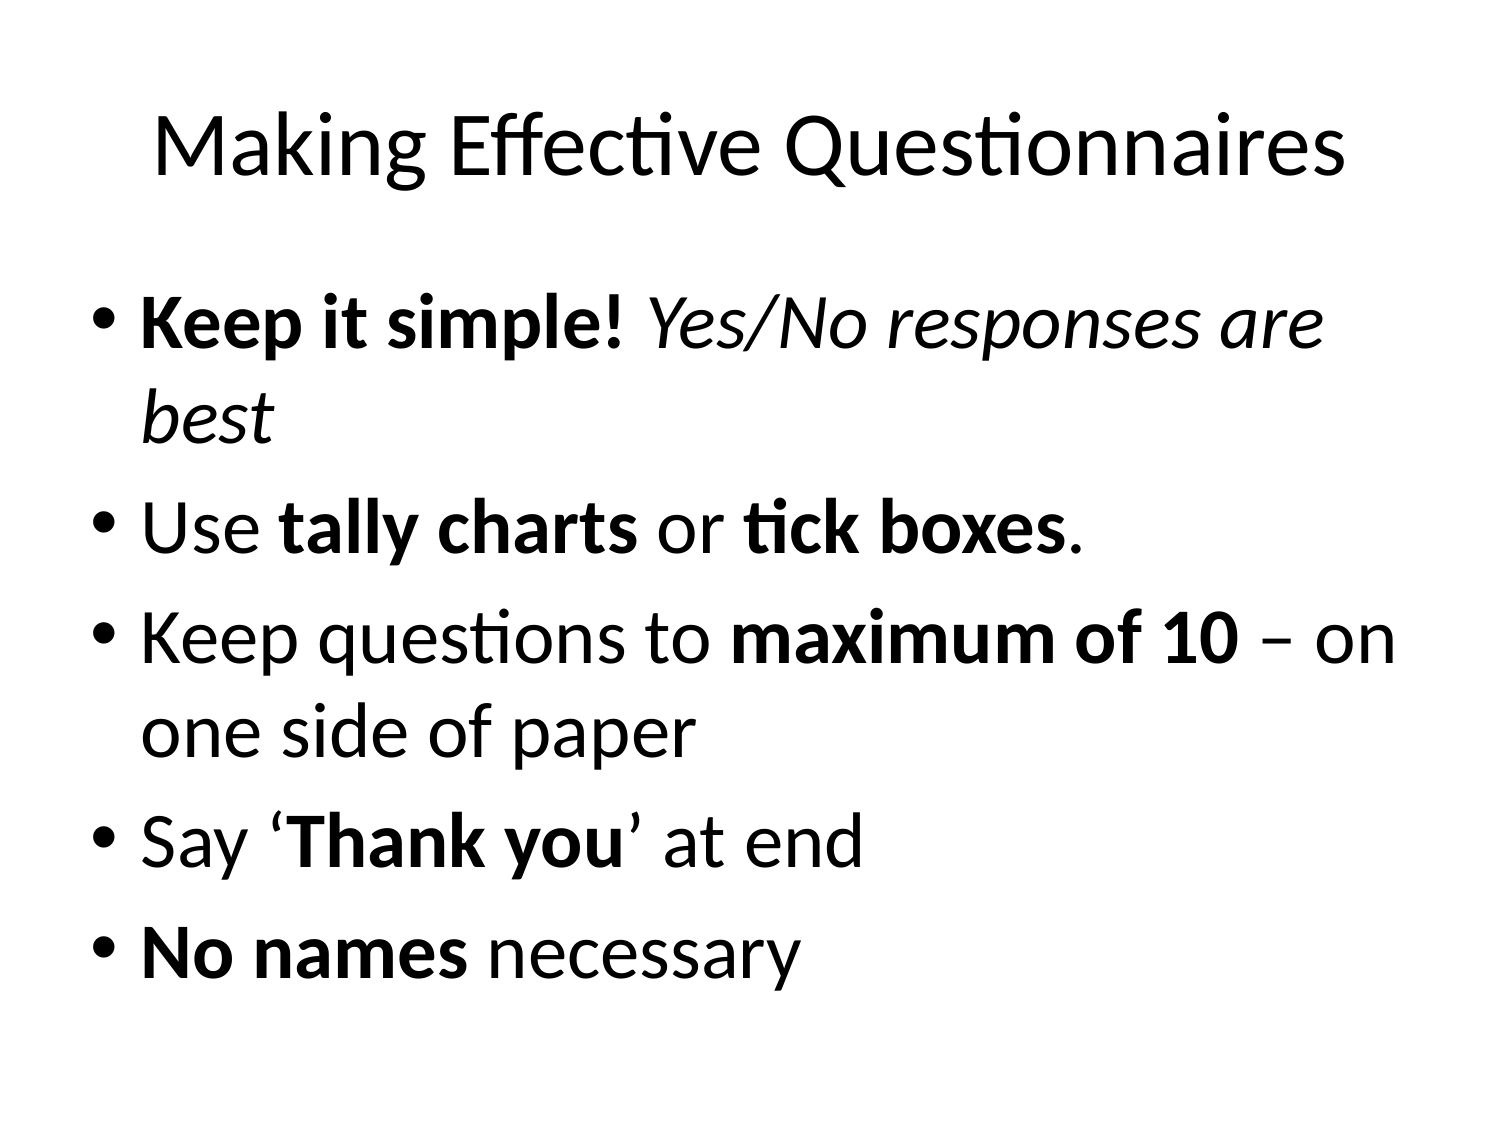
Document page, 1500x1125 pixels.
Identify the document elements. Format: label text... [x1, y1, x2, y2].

list Keep it simple! Yes/No responses are best Use tally charts or tick boxes. Keep questions to maximum of 10 – on one side of paper Say ‘Thank you’ at end No names necessary [75, 262, 1425, 1005]
title Making Effective Questionnaires [75, 45, 1425, 233]
